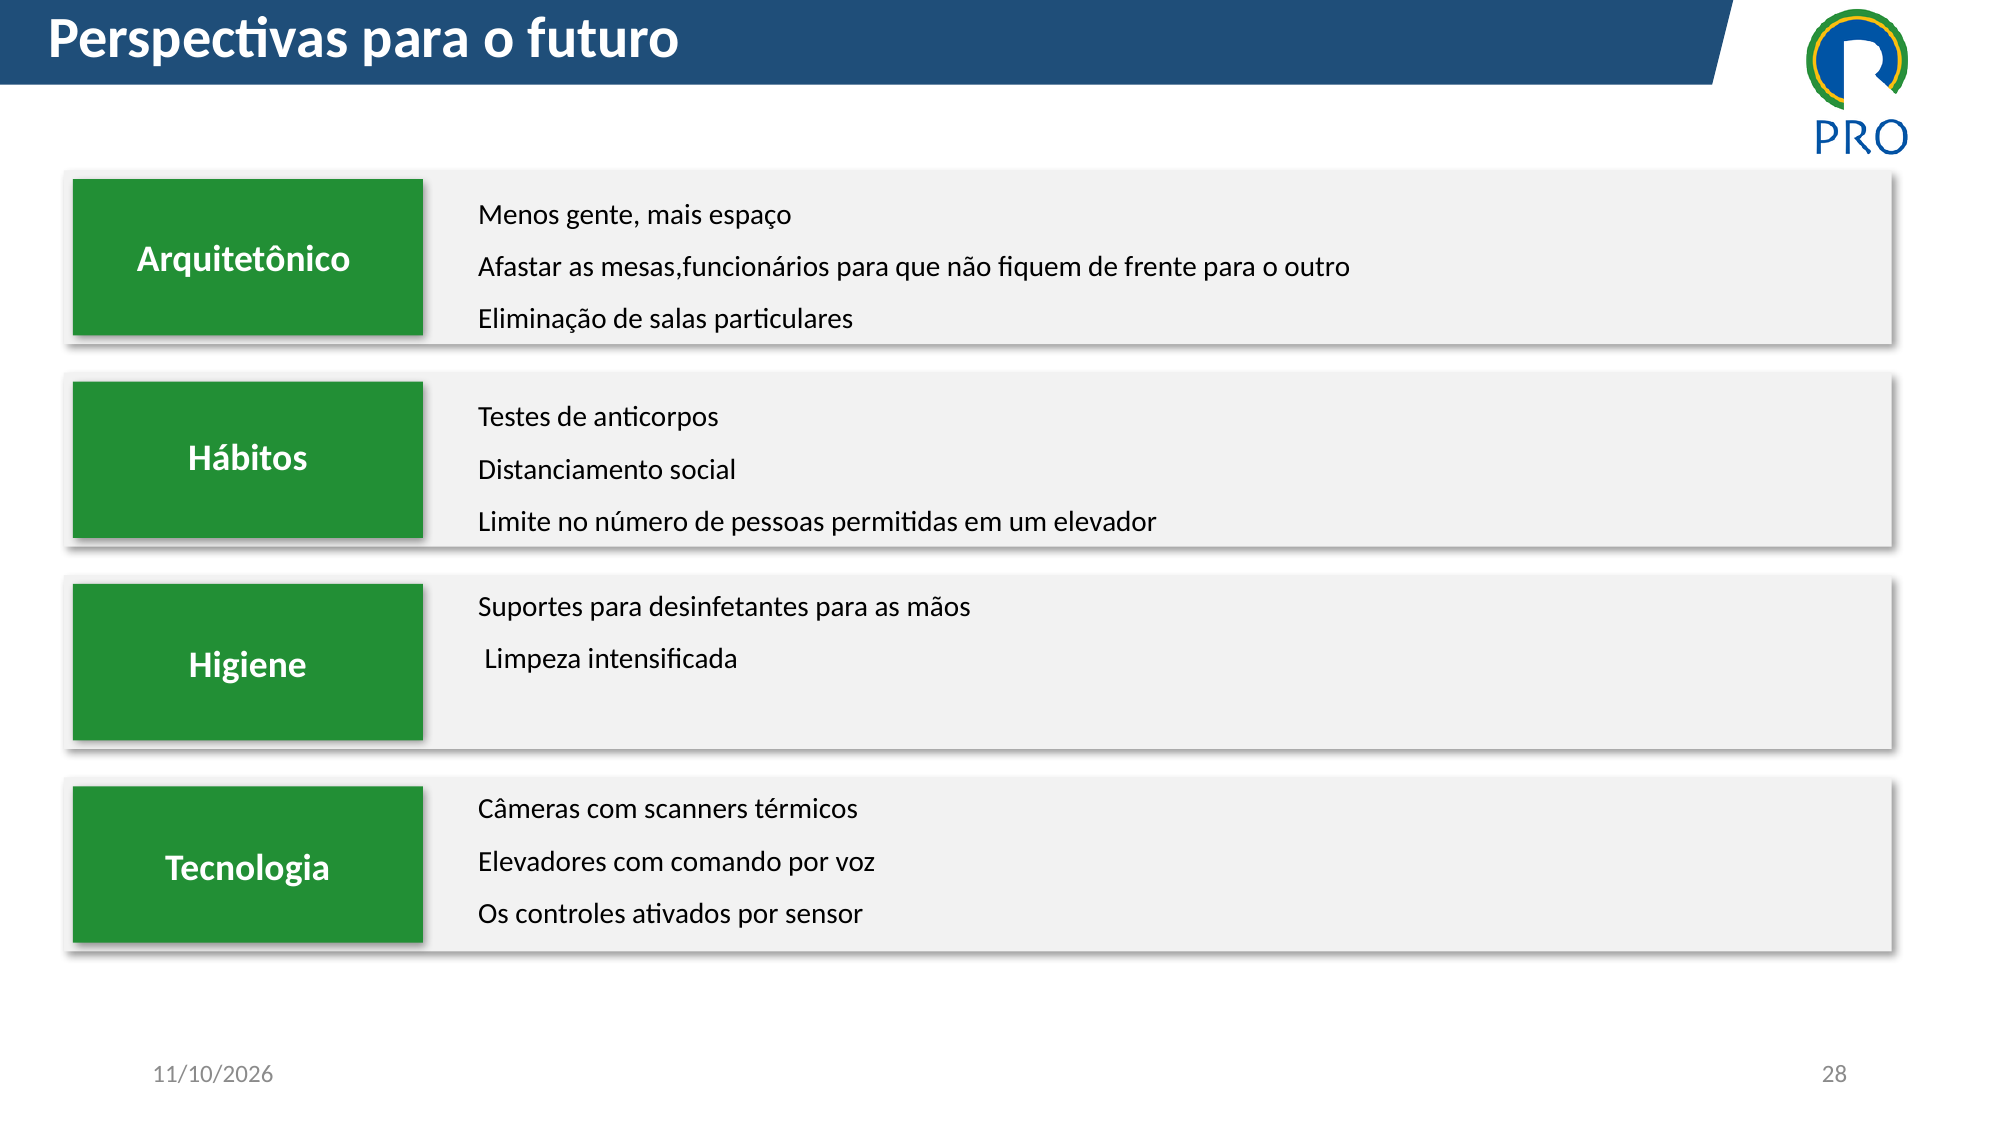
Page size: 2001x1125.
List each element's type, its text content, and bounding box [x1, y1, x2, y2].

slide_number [137, 1042, 588, 1103]
slide_number 28 [1412, 1042, 1863, 1103]
list Hábitos [100, 404, 396, 513]
list Higiene [100, 611, 396, 720]
list Perspectivas para o futuro [33, 0, 1259, 66]
list Menos gente, mais espaço Afastar as mesas,funcionários para que não fiquem de frente para o outro Eliminação de salas particulares [463, 192, 1863, 336]
list Suportes para desinfetantes para as mãos Limpeza intensificada [463, 583, 1863, 728]
list Câmeras com scanners térmicos Elevadores com comando por voz Os controles ativados por sensor [463, 786, 1863, 930]
picture [1775, 0, 1939, 164]
list Arquitetônico [100, 205, 396, 314]
list Tecnologia [100, 814, 396, 923]
list Testes de anticorpos Distanciamento social Limite no número de pessoas permitidas em um elevador [463, 394, 1473, 538]
